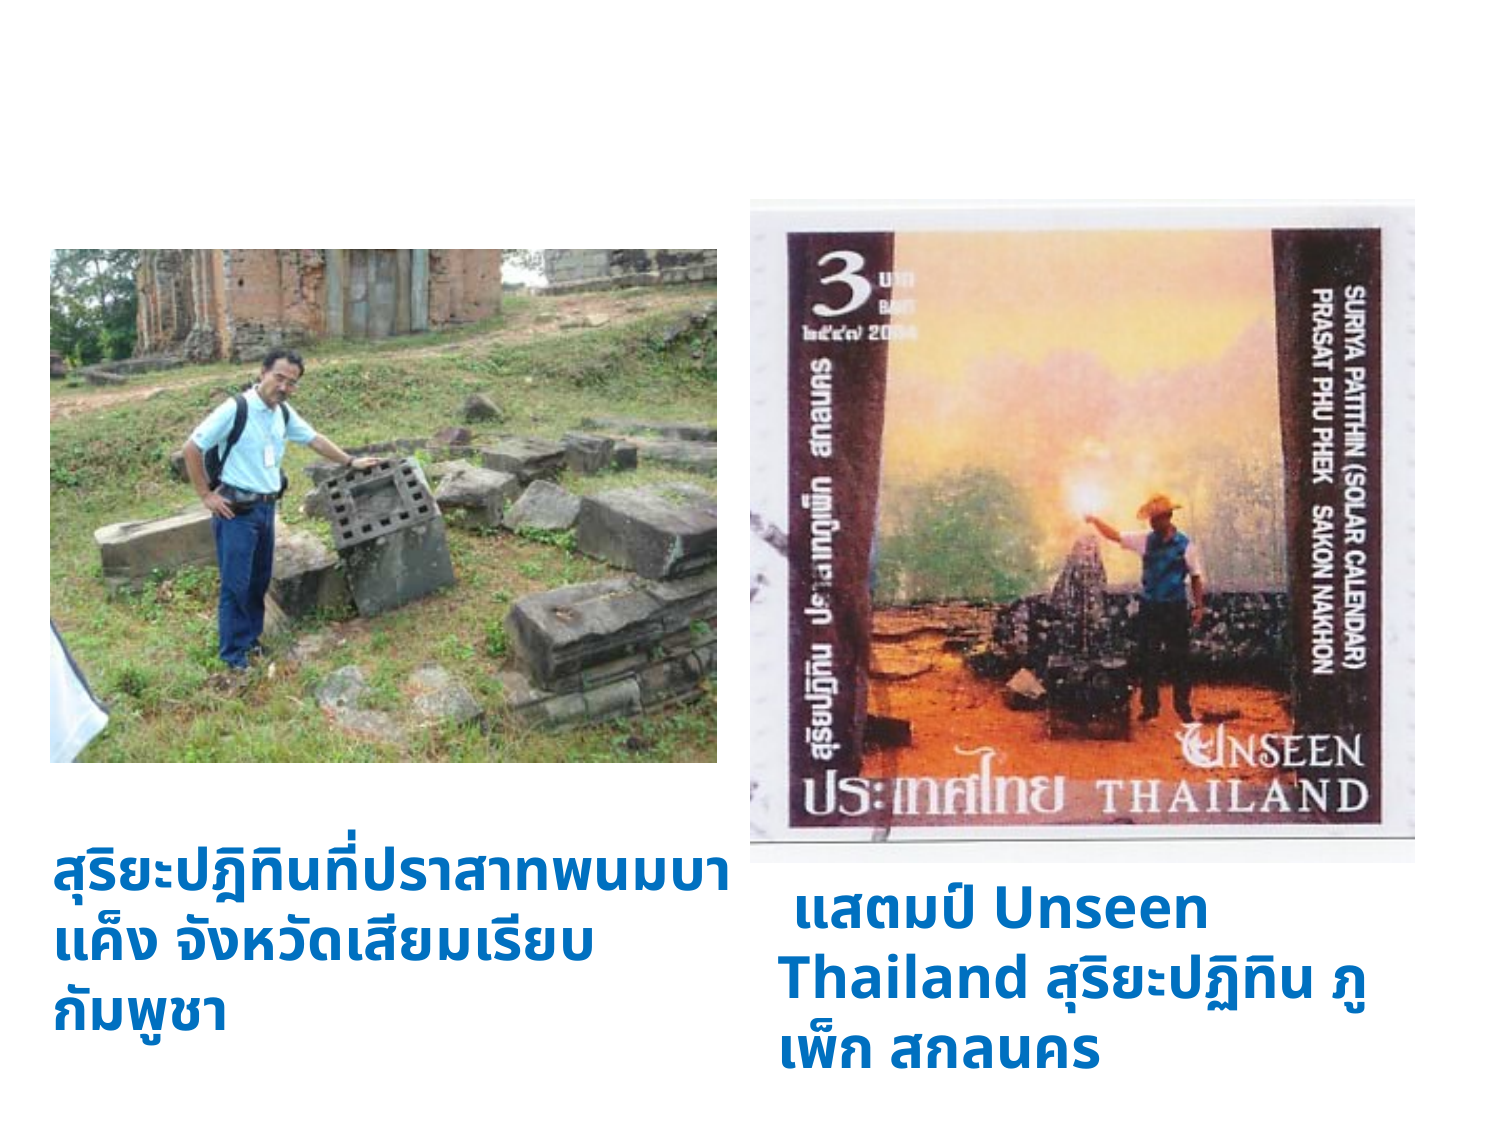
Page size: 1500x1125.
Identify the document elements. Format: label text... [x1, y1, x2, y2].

text_box แสตมป์ Unseen Thailand สุริยะปฏิทิน ภูเพ็ก สกลนคร [762, 871, 1413, 1088]
picture [749, 199, 1415, 863]
text_box สุริยะปฎิทินที่ปราสาทพนมบาแค็ง จังหวัดเสียมเรียบ กัมพูชา [37, 825, 762, 1050]
picture [49, 249, 717, 763]
